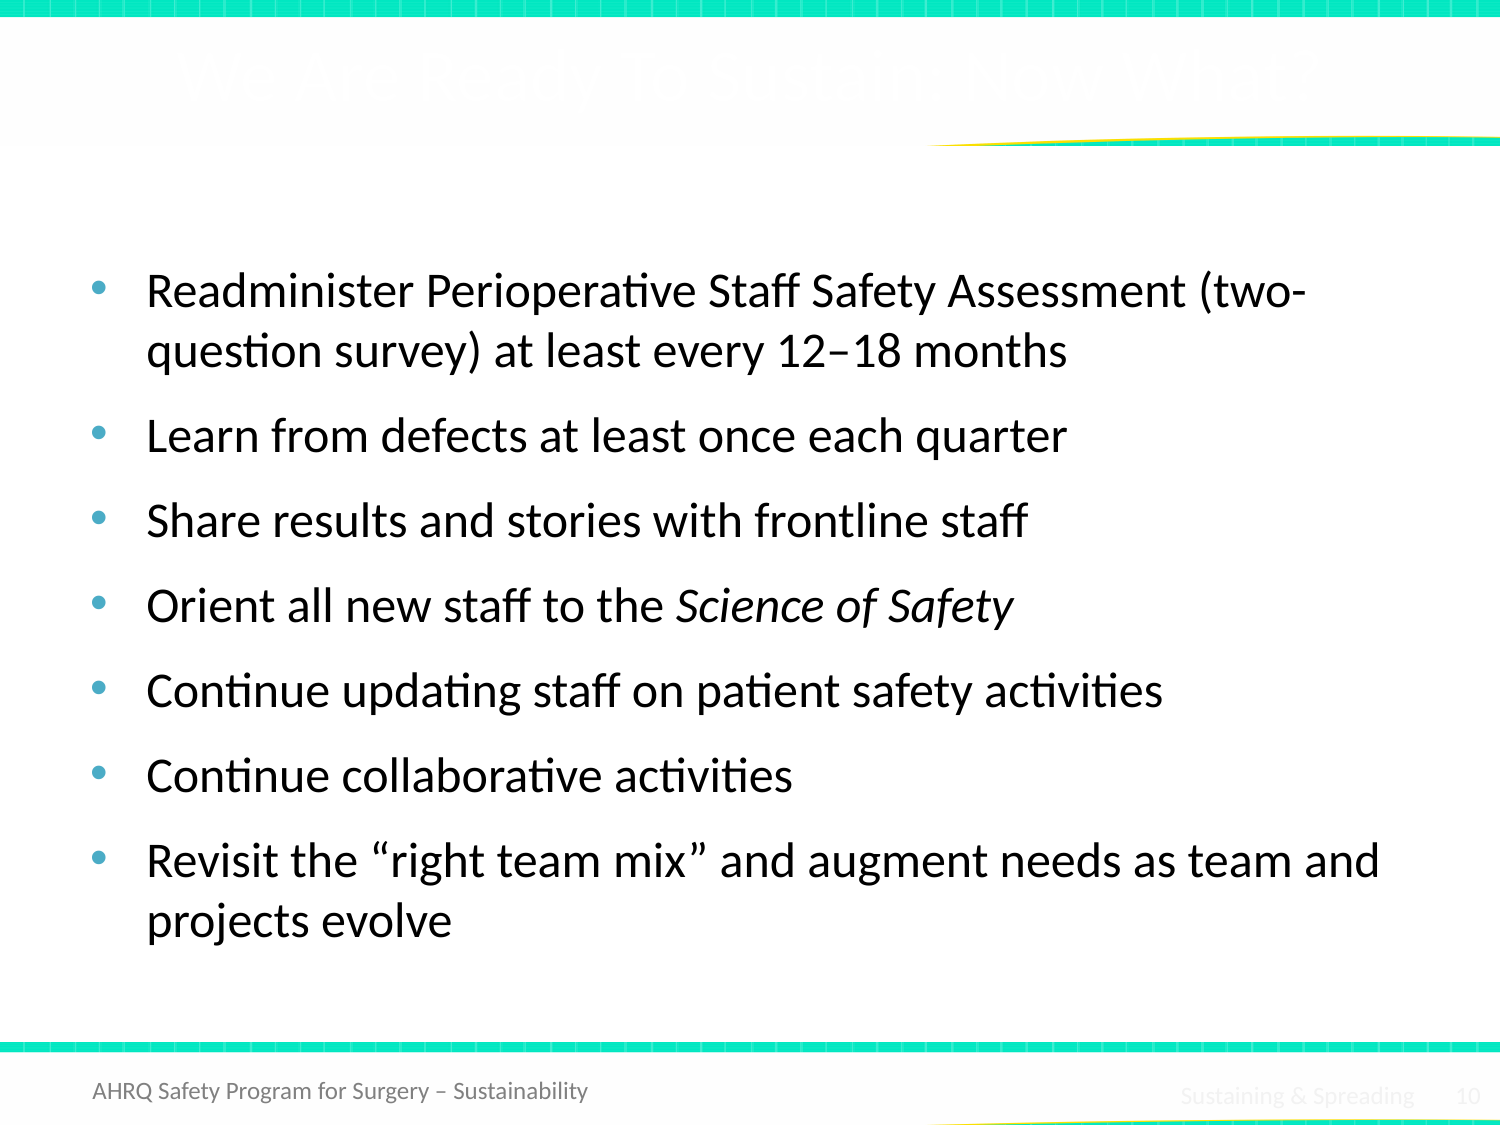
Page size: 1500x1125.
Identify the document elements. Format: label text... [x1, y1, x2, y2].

picture [0, 0, 1500, 146]
title We Are Ready To Sustain: Now What? [75, 5, 1425, 138]
list Readminister Perioperative Staff Safety Assessment (two-question survey) at least every 12–18 months Learn from defects at least once each quarter Share results and stories with frontline staff Orient all new staff to the Science of Safety Continue updating staff on patient safety activities Continue collaborative activities Revisit the “right team mix” and augment needs as team and projects evolve [75, 249, 1425, 1027]
picture [0, 1042, 1500, 1125]
